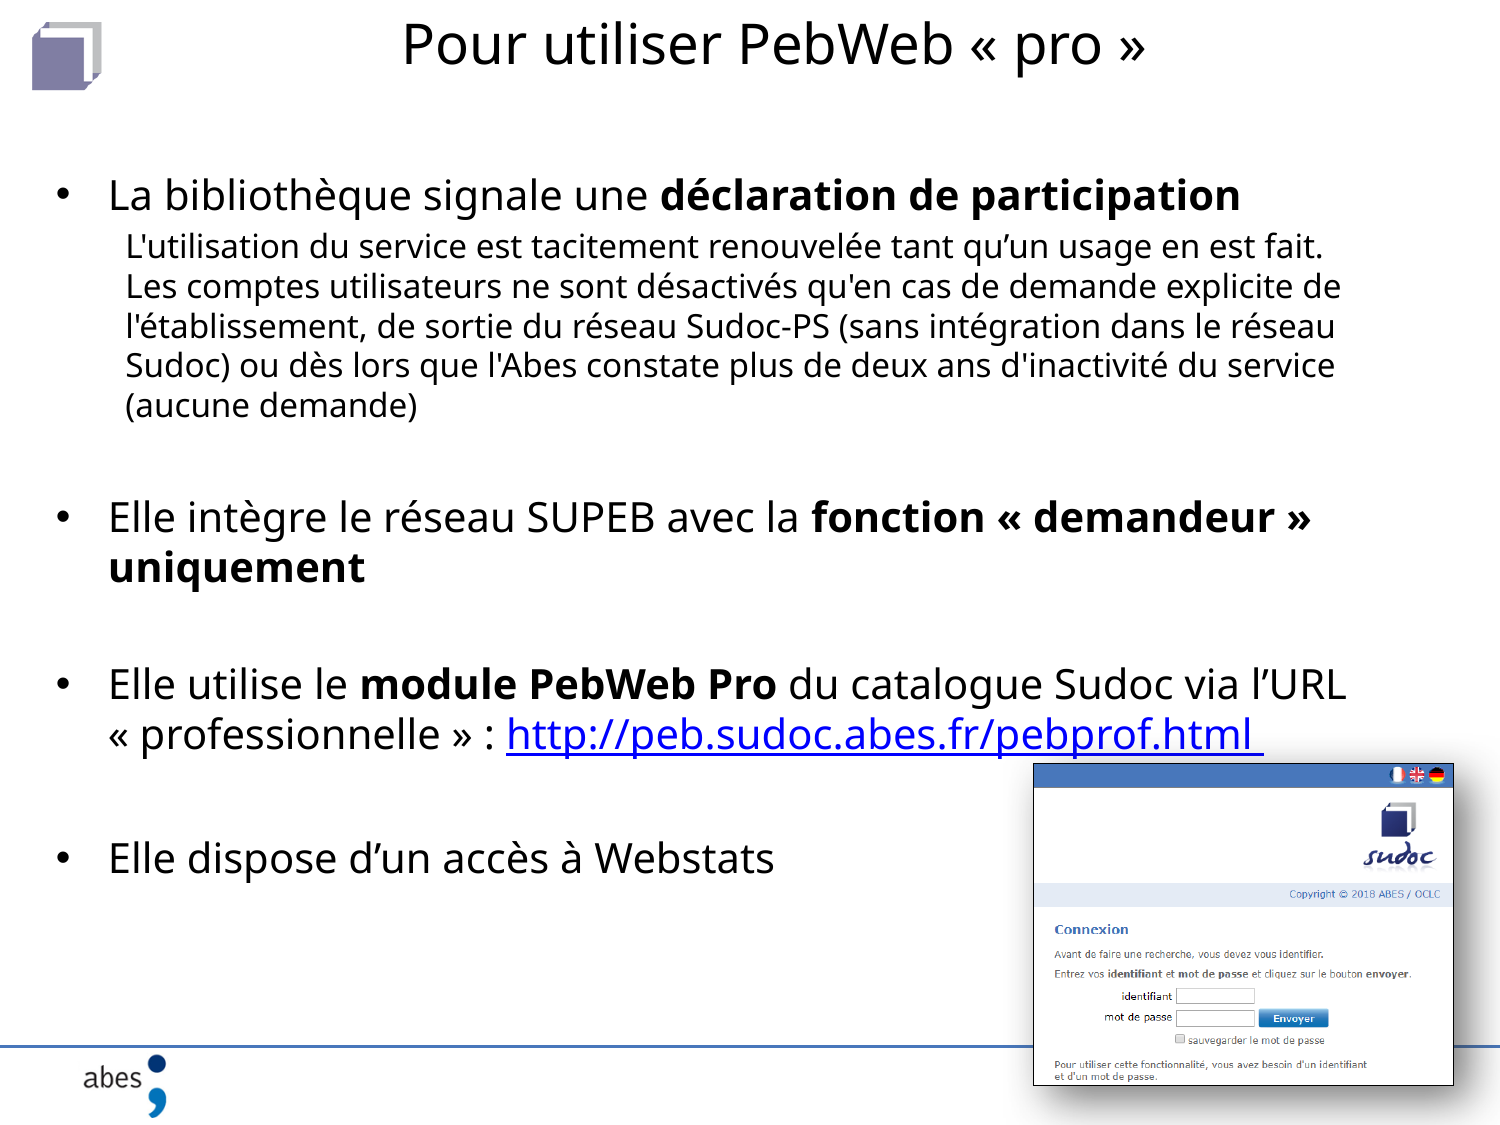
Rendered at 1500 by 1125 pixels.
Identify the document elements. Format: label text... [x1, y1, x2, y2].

picture [76, 1051, 178, 1118]
picture [1033, 762, 1454, 1086]
text_box La bibliothèque signale une déclaration de participation L'utilisation du service est tacitement renouvelée tant qu’un usage en est fait. Les comptes utilisateurs ne sont désactivés qu'en cas de demande explicite de l'établissement, de sortie du réseau Sudoc-PS (sans intégration dans le réseau Sudoc) ou dès lors que l'Abes constate plus de deux ans d'inactivité du service (aucune demande) Elle intègre le réseau SUPEB avec la fonction « demandeur » uniquement Elle utilise le module PebWeb Pro du catalogue Sudoc via l’URL « professionnelle » : http://peb.sudoc.abes.fr/pebprof.html Elle dispose d’un accès à Webstats [41, 160, 1393, 859]
title Pour utiliser PebWeb « pro » [99, 0, 1450, 136]
picture [17, 22, 99, 96]
